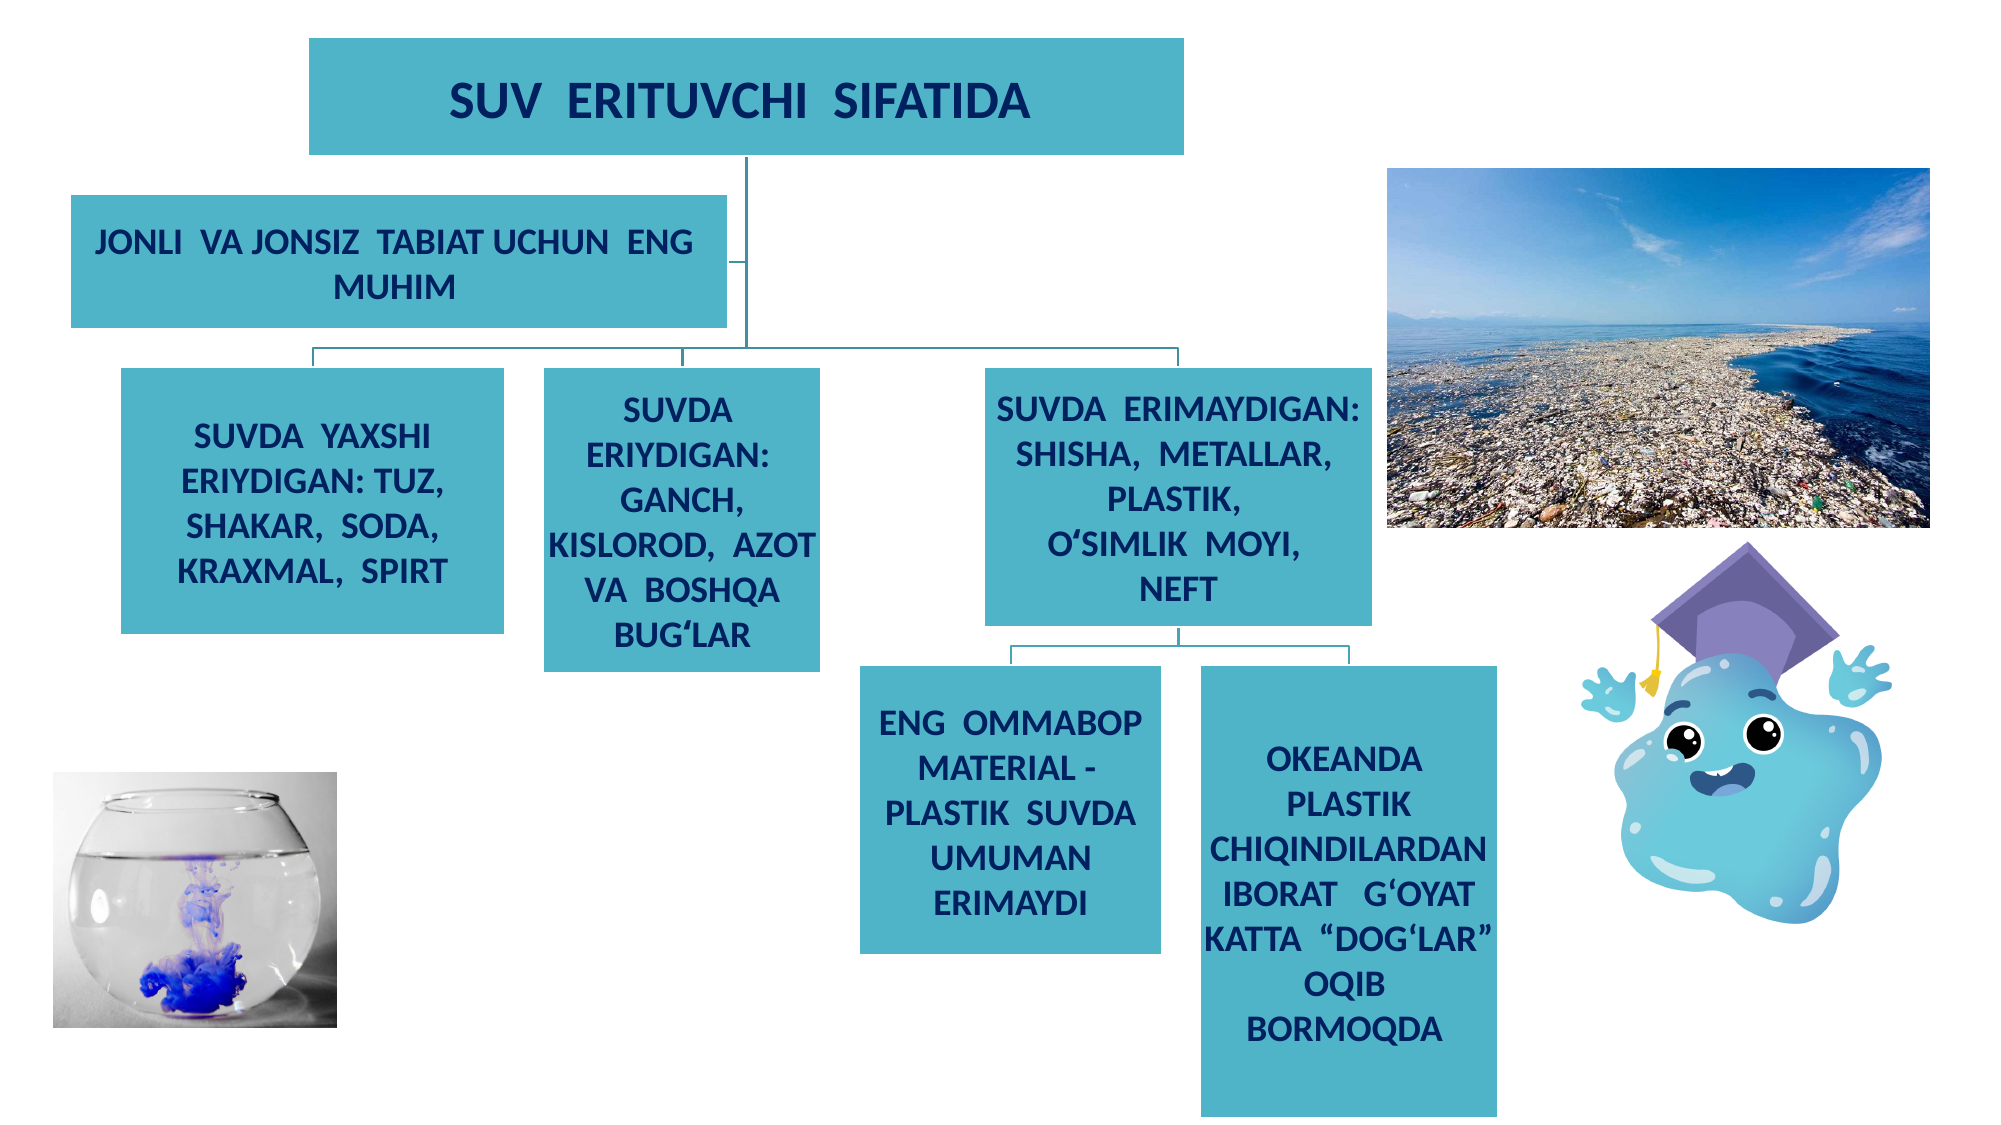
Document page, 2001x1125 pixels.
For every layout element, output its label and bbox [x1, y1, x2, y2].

picture [1581, 541, 1892, 925]
picture [1386, 167, 1931, 529]
text_box [69, 30, 1499, 1125]
picture [52, 772, 337, 1028]
